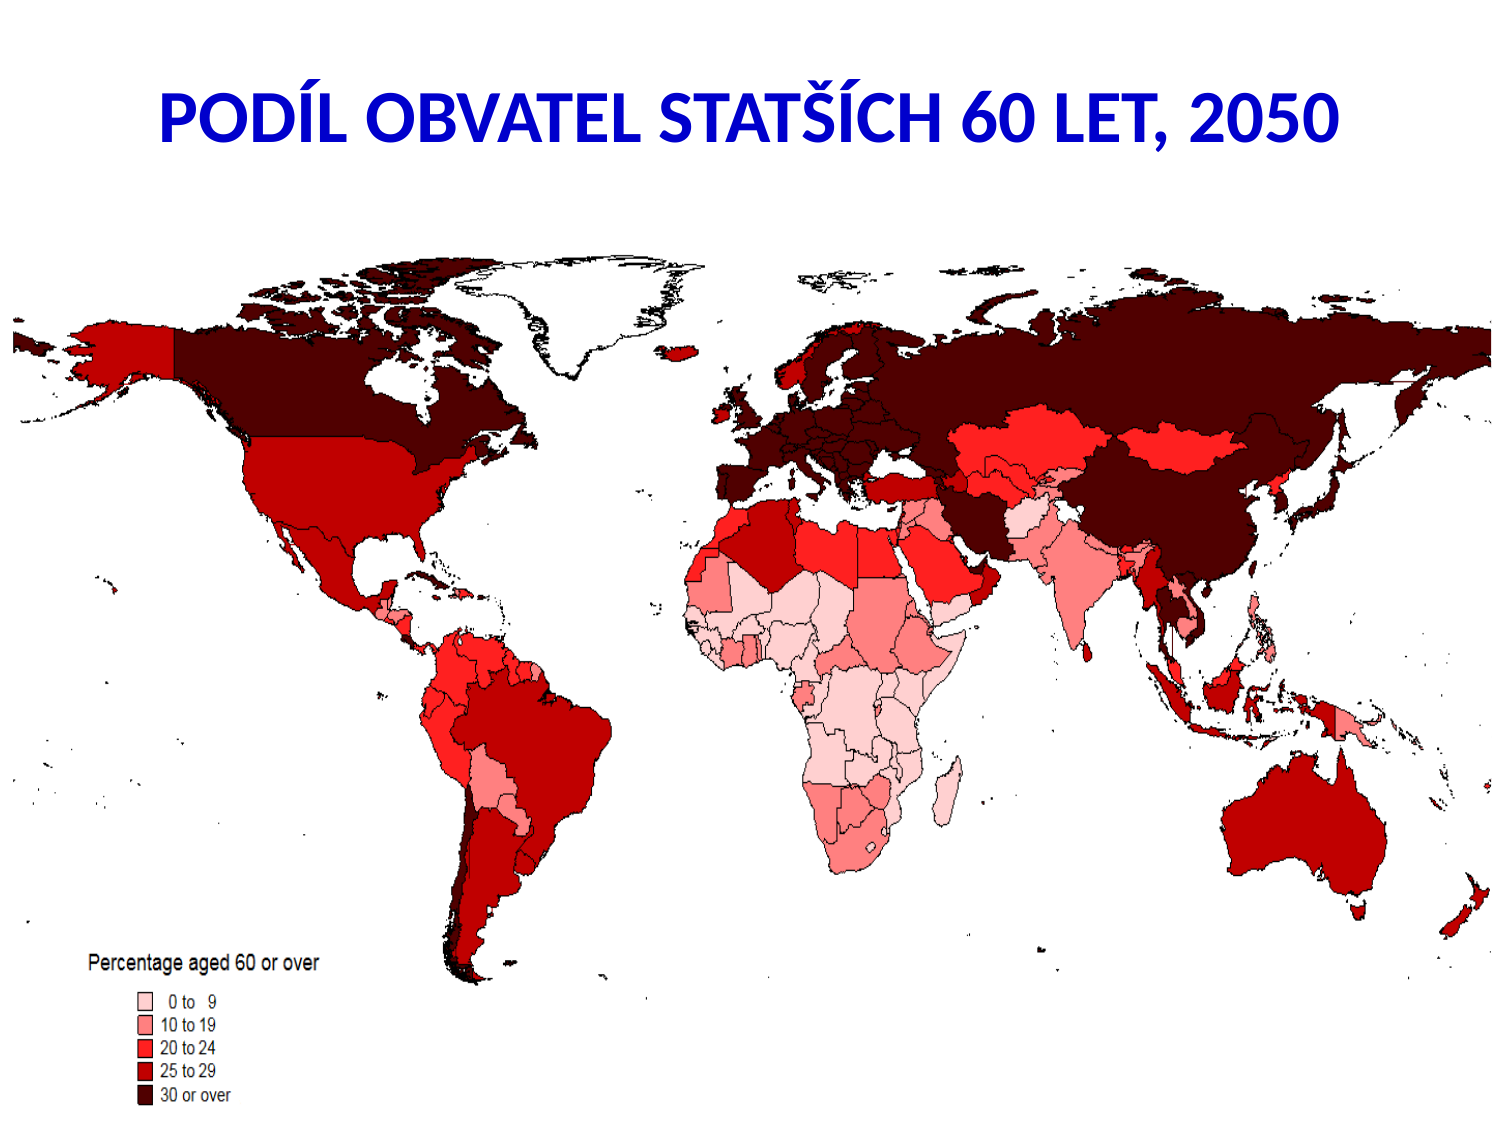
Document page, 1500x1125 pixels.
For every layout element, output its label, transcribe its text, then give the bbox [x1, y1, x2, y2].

picture [8, 231, 1492, 1125]
title PODÍL OBVATEL STATŠÍCH 60 LET, 2050 [0, 19, 1500, 207]
